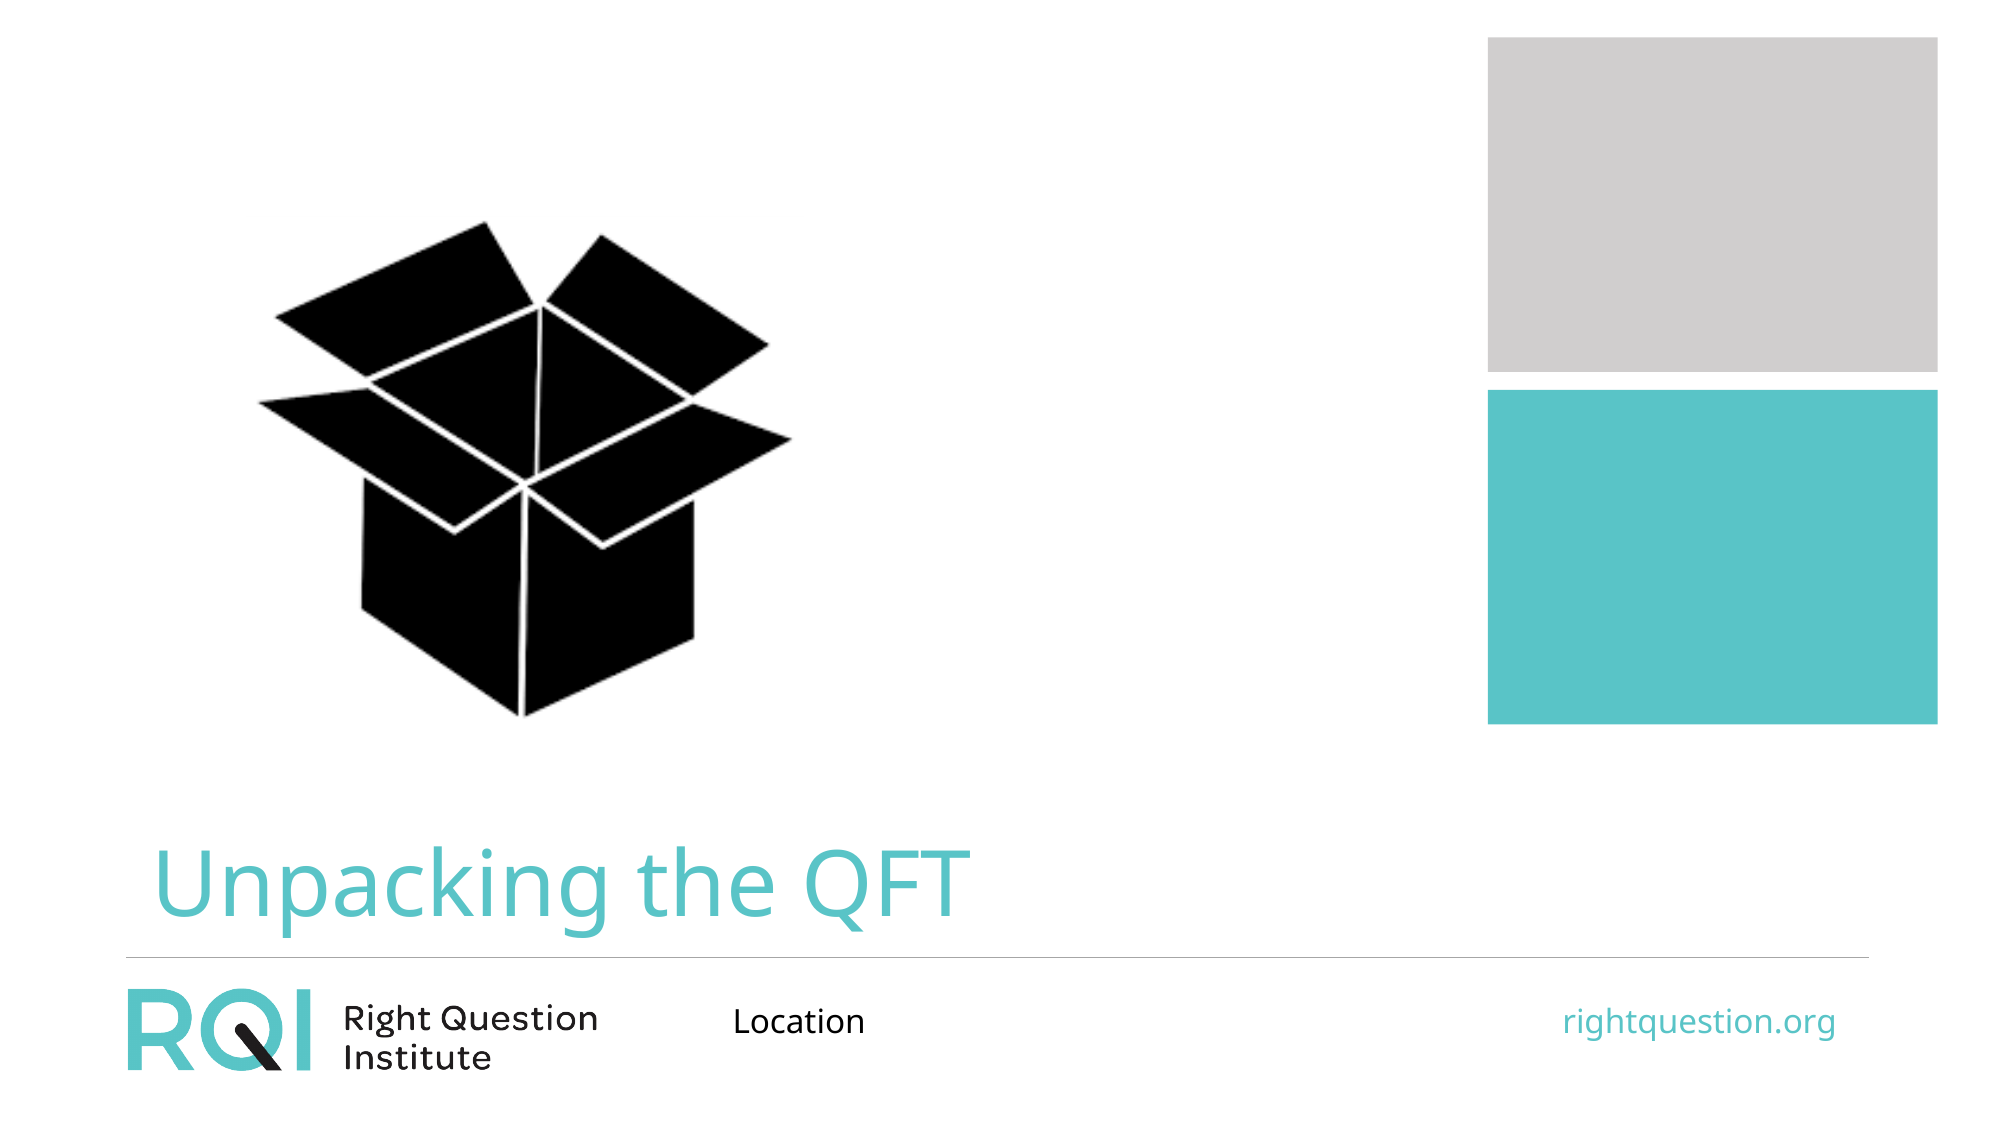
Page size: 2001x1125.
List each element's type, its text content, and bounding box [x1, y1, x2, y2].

text_box [1487, 389, 1939, 725]
picture [136, 215, 914, 726]
title Unpacking the QFT [136, 787, 1862, 944]
picture [126, 987, 598, 1072]
text_box [1487, 36, 1939, 373]
